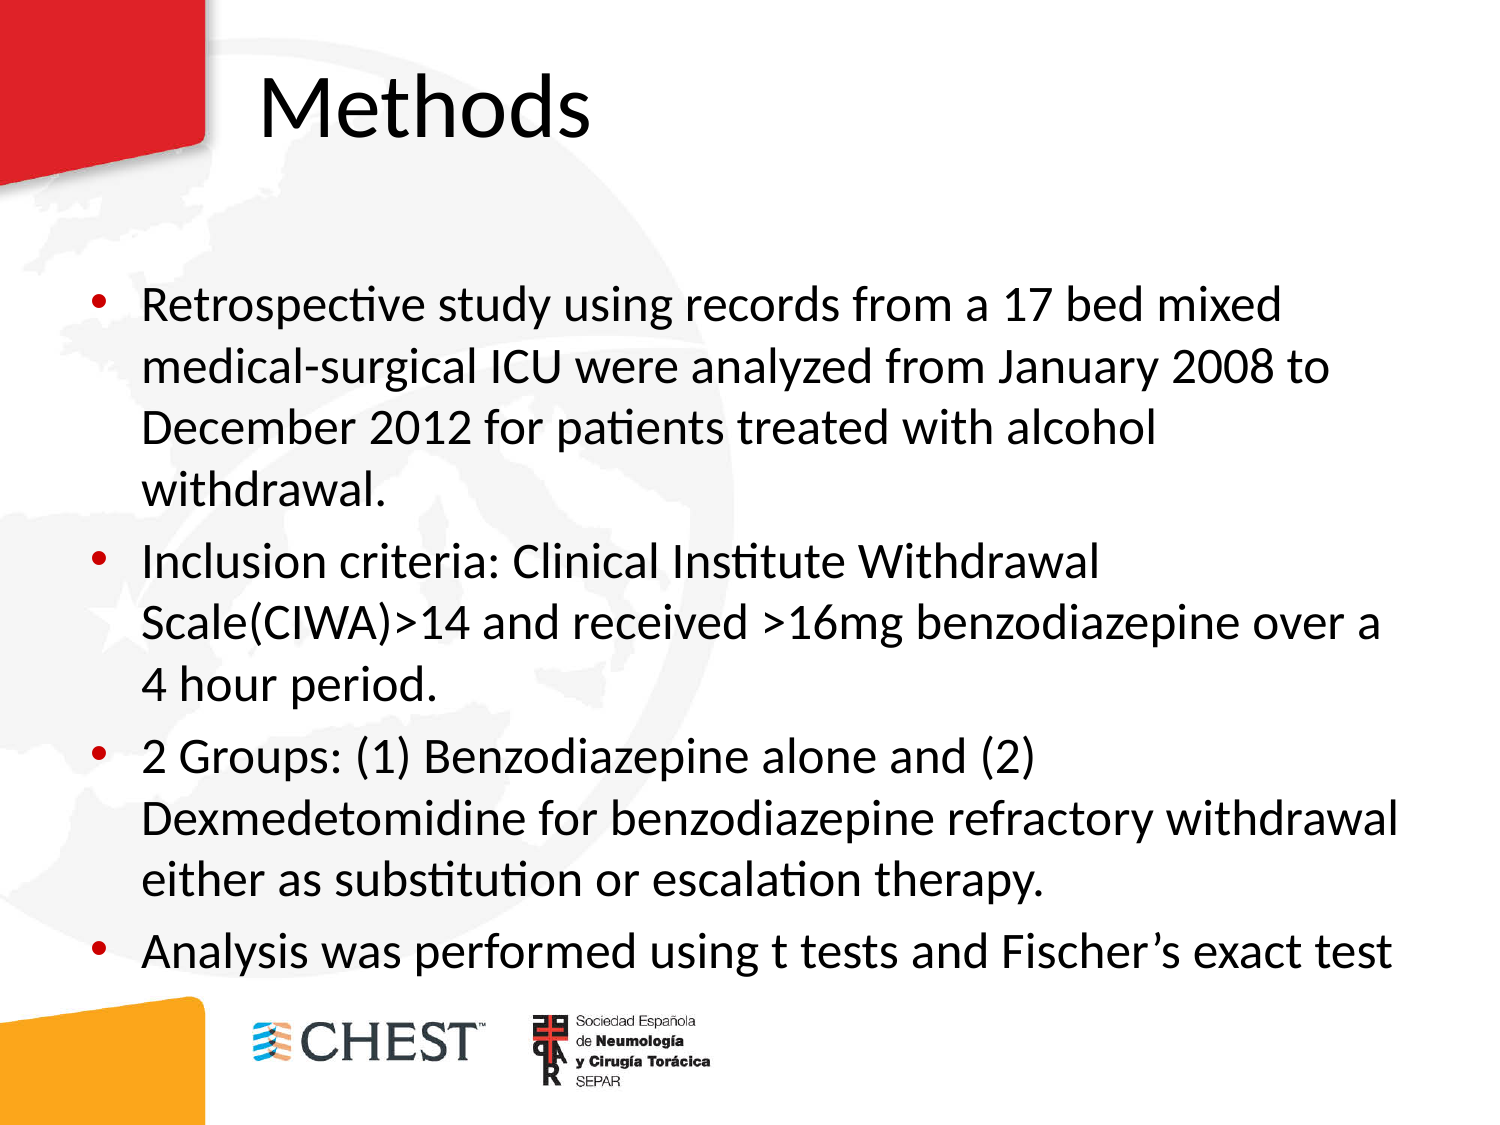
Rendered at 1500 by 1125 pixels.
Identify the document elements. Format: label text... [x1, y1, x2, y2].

title Methods [242, 4, 1425, 197]
picture [0, 0, 1500, 1125]
list Retrospective study using records from a 17 bed mixed medical-surgical ICU were analyzed from January 2008 to December 2012 for patients treated with alcohol withdrawal. Inclusion criteria: Clinical Institute Withdrawal Scale(CIWA)>14 and received >16mg benzodiazepine over a 4 hour period. 2 Groups: (1) Benzodiazepine alone and (2) Dexmedetomidine for benzodiazepine refractory withdrawal either as substitution or escalation therapy. Analysis was performed using t tests and Fischer’s exact test [75, 262, 1425, 1005]
